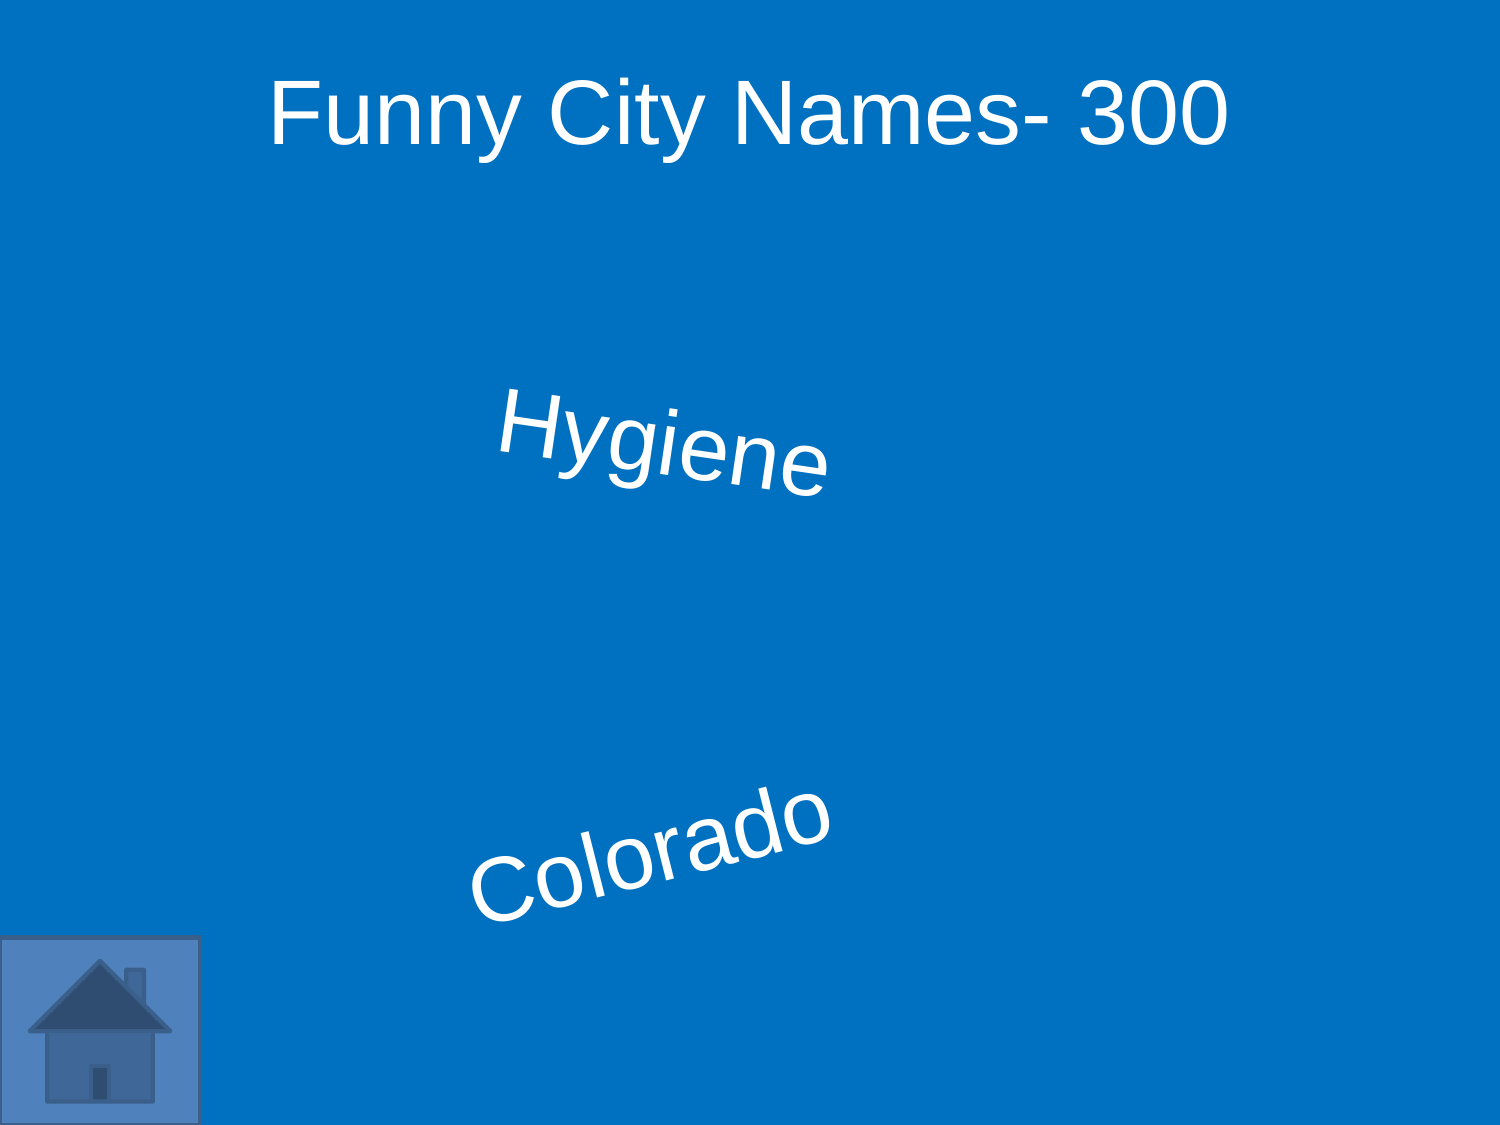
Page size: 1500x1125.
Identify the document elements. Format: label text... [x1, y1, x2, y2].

text_box [0, 935, 202, 1125]
text_box [74, 249, 1425, 1088]
text_box Colorado [439, 575, 1500, 957]
text_box Hygiene [475, 349, 1261, 586]
text_box Funny City Names- 300 [74, 45, 1425, 233]
